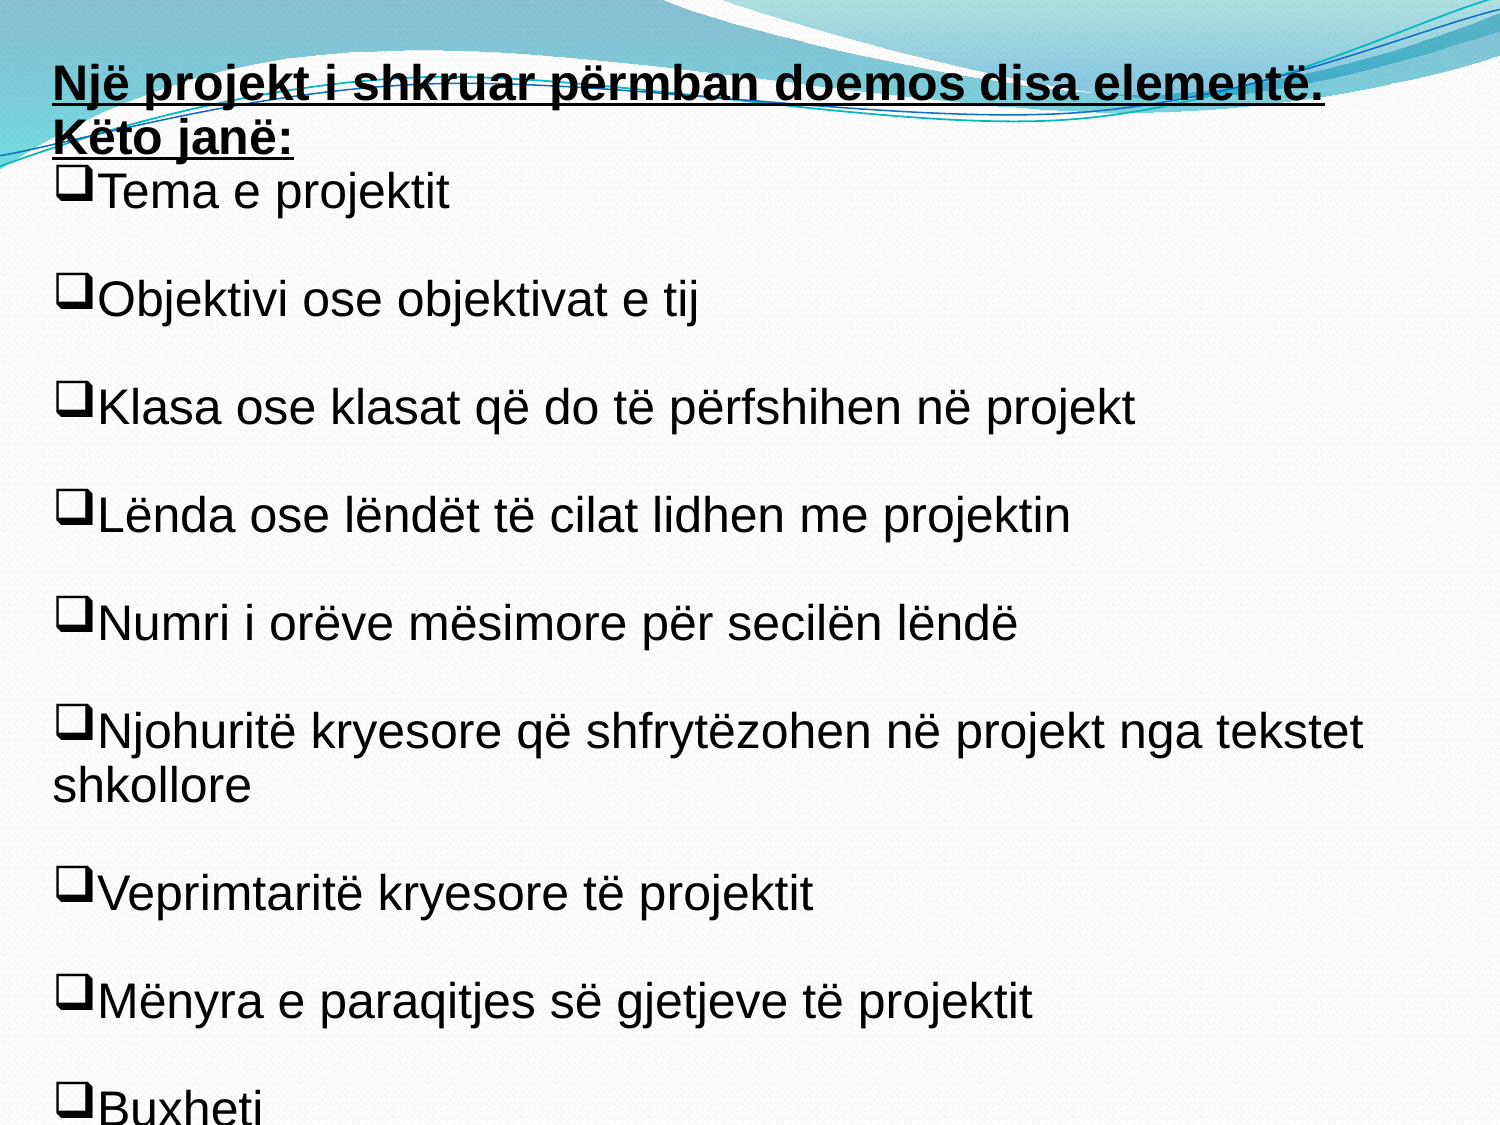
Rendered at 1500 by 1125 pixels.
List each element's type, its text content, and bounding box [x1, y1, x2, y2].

text_box Një projekt i shkruar përmban doemos disa elementë. Këto janë: Tema e projektit Objektivi ose objektivat e tij Klasa ose klasat që do të përfshihen në projekt Lënda ose lëndët të cilat lidhen me projektin Numri i orëve mësimore për secilën lëndë Njohuritë kryesore që shfrytëzohen në projekt nga tekstet shkollore Veprimtaritë kryesore të projektit Mënyra e paraqitjes së gjetjeve të projektit Buxheti [37, 49, 1450, 1125]
